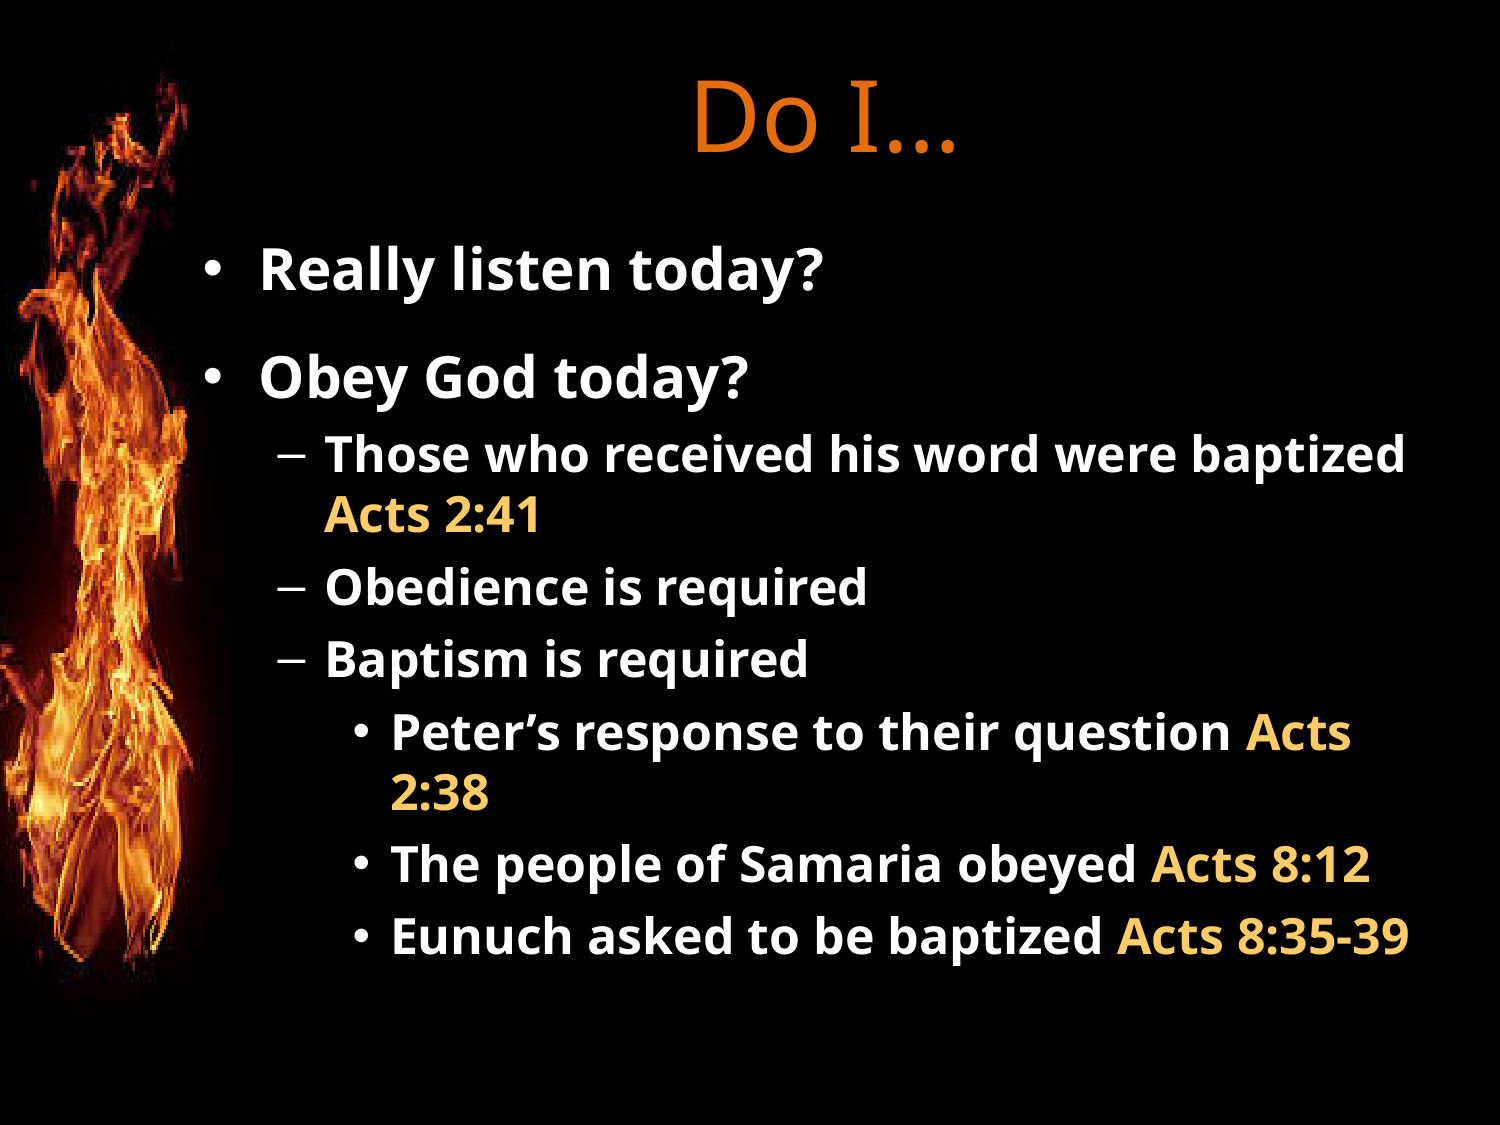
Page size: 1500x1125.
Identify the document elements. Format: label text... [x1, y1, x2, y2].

picture [0, 0, 233, 1125]
title Do I… [187, 37, 1463, 188]
list Really listen today? Obey God today? Those who received his word were baptized Acts 2:41 Obedience is required Baptism is required Peter’s response to their question Acts 2:38 The people of Samaria obeyed Acts 8:12 Eunuch asked to be baptized Acts 8:35-39 [187, 224, 1463, 975]
